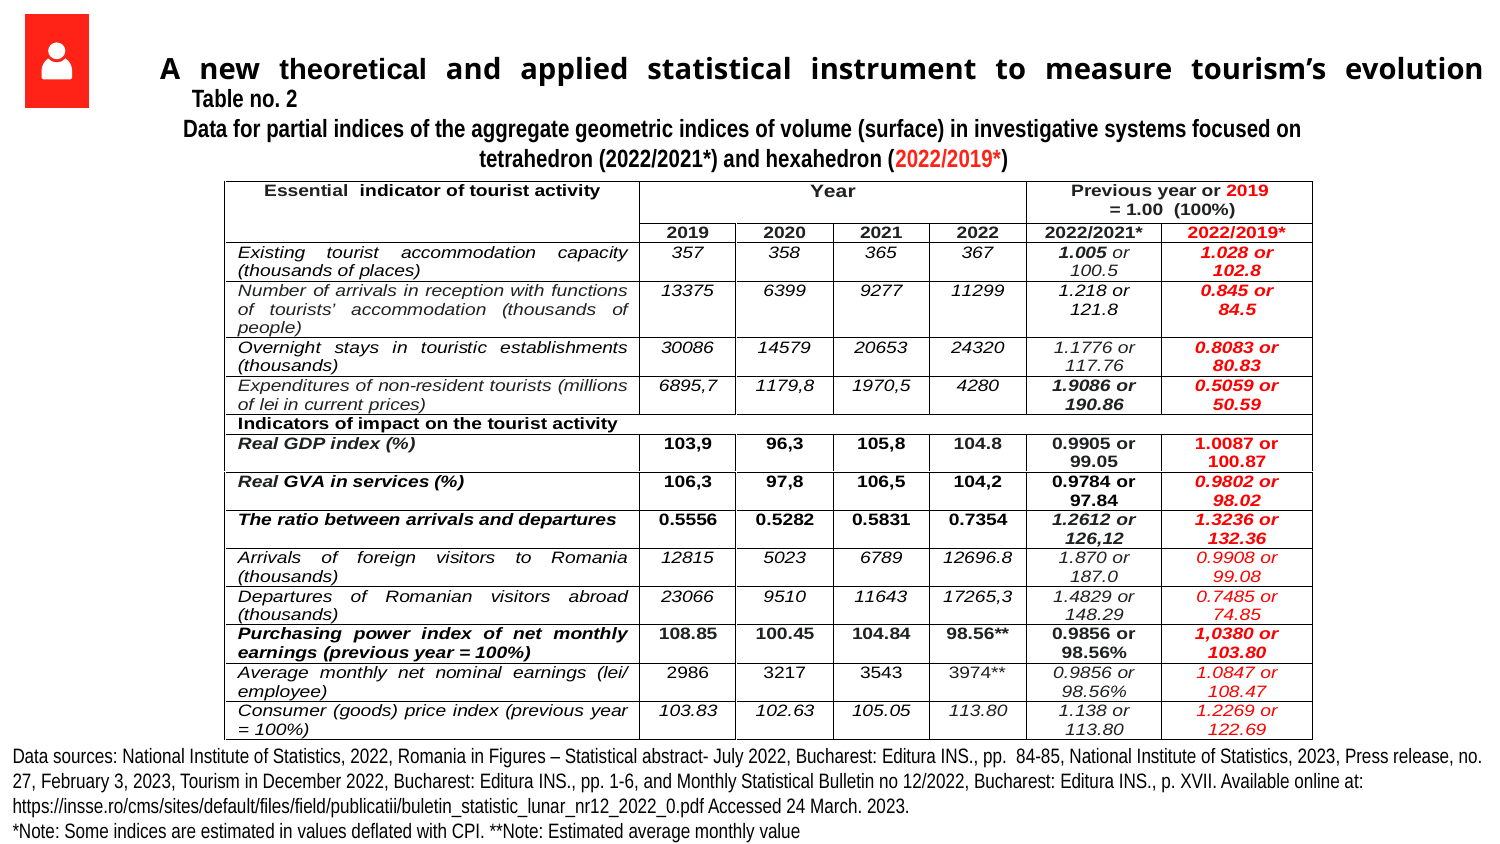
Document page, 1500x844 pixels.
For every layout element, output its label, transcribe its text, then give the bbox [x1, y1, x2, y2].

title A new theoretical and applied statistical instrument to measure tourism’s evolution [78, 0, 1500, 75]
text_box [24, 14, 78, 75]
picture [224, 180, 1315, 783]
text_box Data sources: National Institute of Statistics, 2022, Romania in Figures – Statistical abstract- July 2022, Bucharest: Editura INS., pp. 84-85, National Institute of Statistics, 2023, Press release, no. 27, February 3, 2023, Tourism in December 2022, Bucharest: Editura INS., pp. 1-6, and Monthly Statistical Bulletin no 12/2022, Bucharest: Editura INS., p. XVII. Available online at: https://insse.ro/cms/sites/default/files/field/publicatii/buletin_statistic_lunar_nr12_2022_0.pdf Accessed 24 March. 2023. *Note: Some indices are estimated in values deflated with CPI. **Note: Estimated average monthly value [0, 735, 1500, 844]
text_box Table no. 2 Data for partial indices of the aggregate geometric indices of volume (surface) in investigative systems focused on tetrahedron (2022/2021*) and hexahedron (2022/2019*) [0, 75, 1500, 180]
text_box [41, 42, 73, 80]
